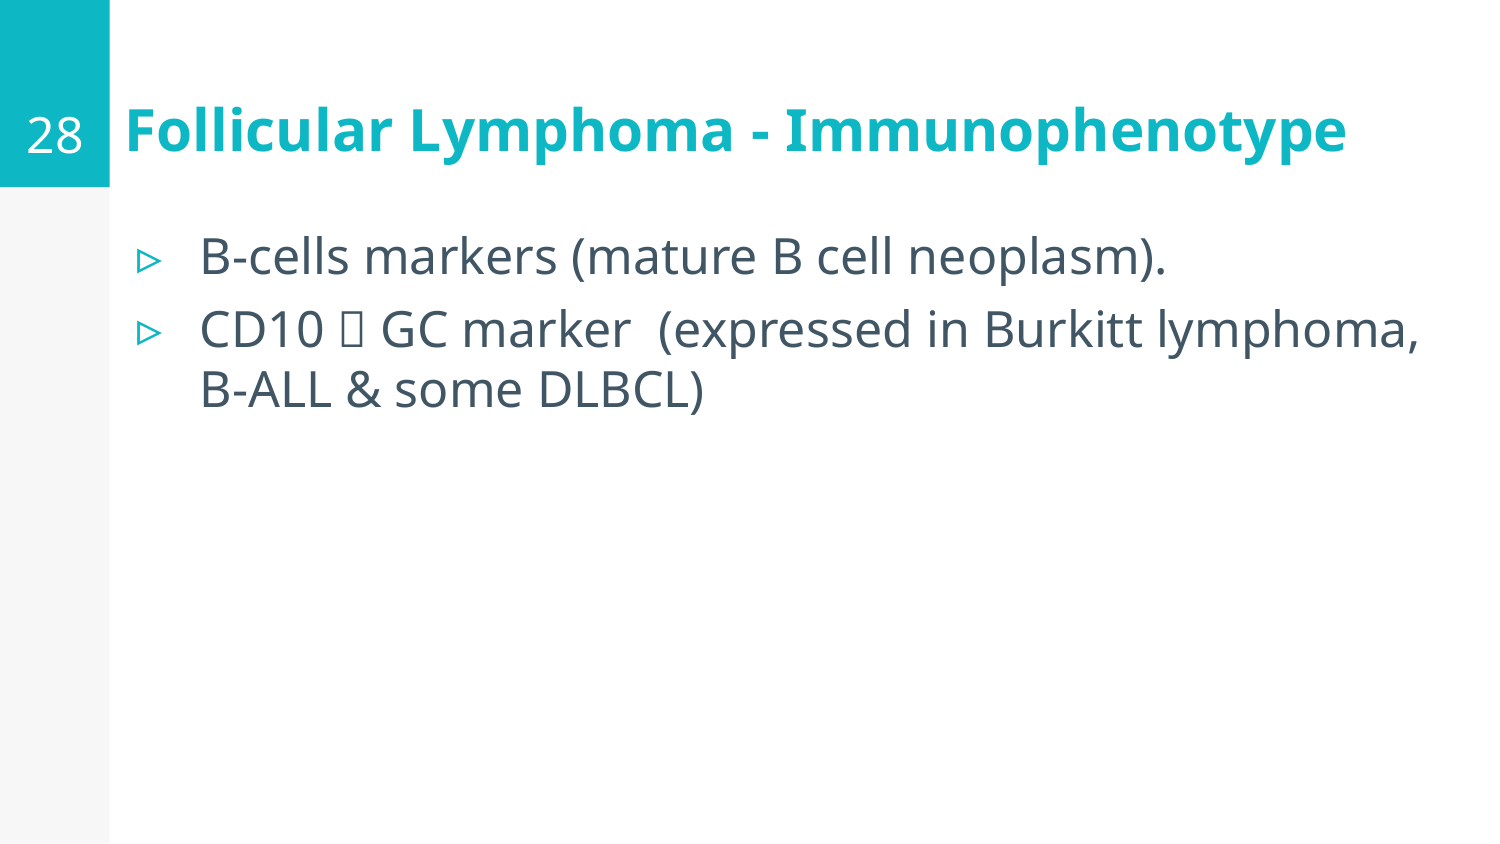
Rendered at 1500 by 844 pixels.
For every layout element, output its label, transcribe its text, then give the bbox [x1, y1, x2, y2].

slide_number 28 [0, 0, 110, 187]
title Follicular Lymphoma - Immunophenotype [110, 27, 1470, 179]
text_box B-cells markers (mature B cell neoplasm). CD10  GC marker (expressed in Burkitt lymphoma, B-ALL & some DLBCL) [109, 217, 1441, 498]
